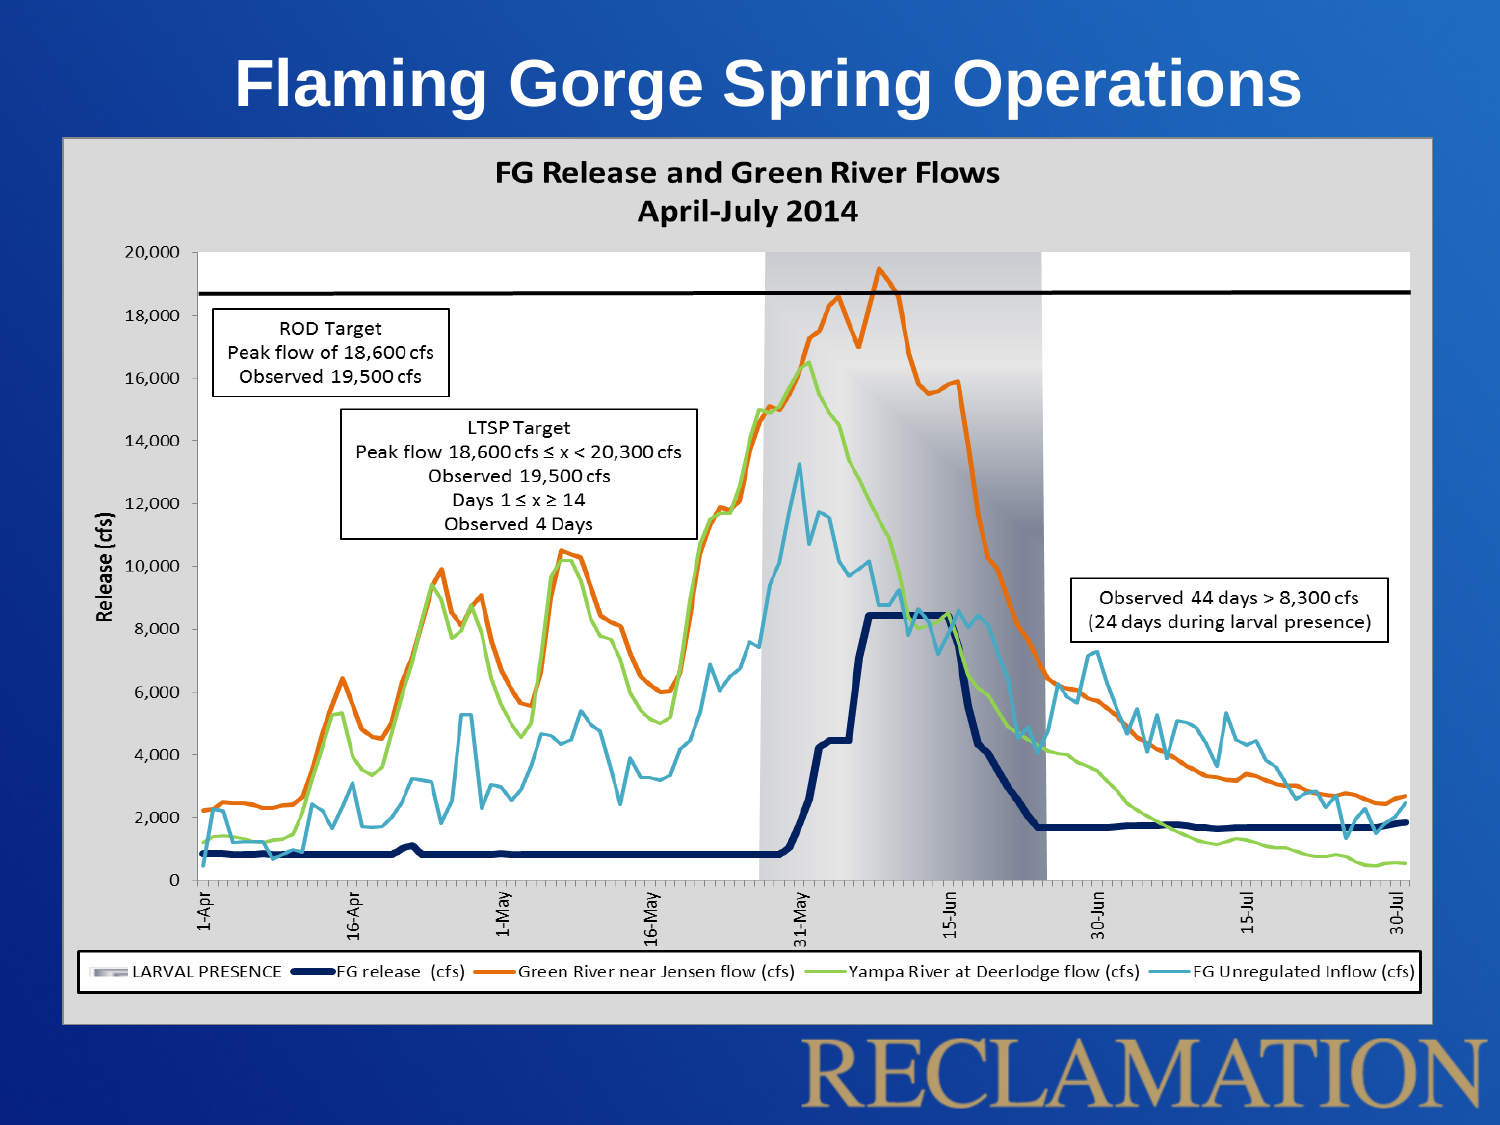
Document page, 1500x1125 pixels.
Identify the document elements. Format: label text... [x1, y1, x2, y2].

title Flaming Gorge Spring Operations [112, 24, 1428, 135]
picture [0, 0, 1500, 1125]
